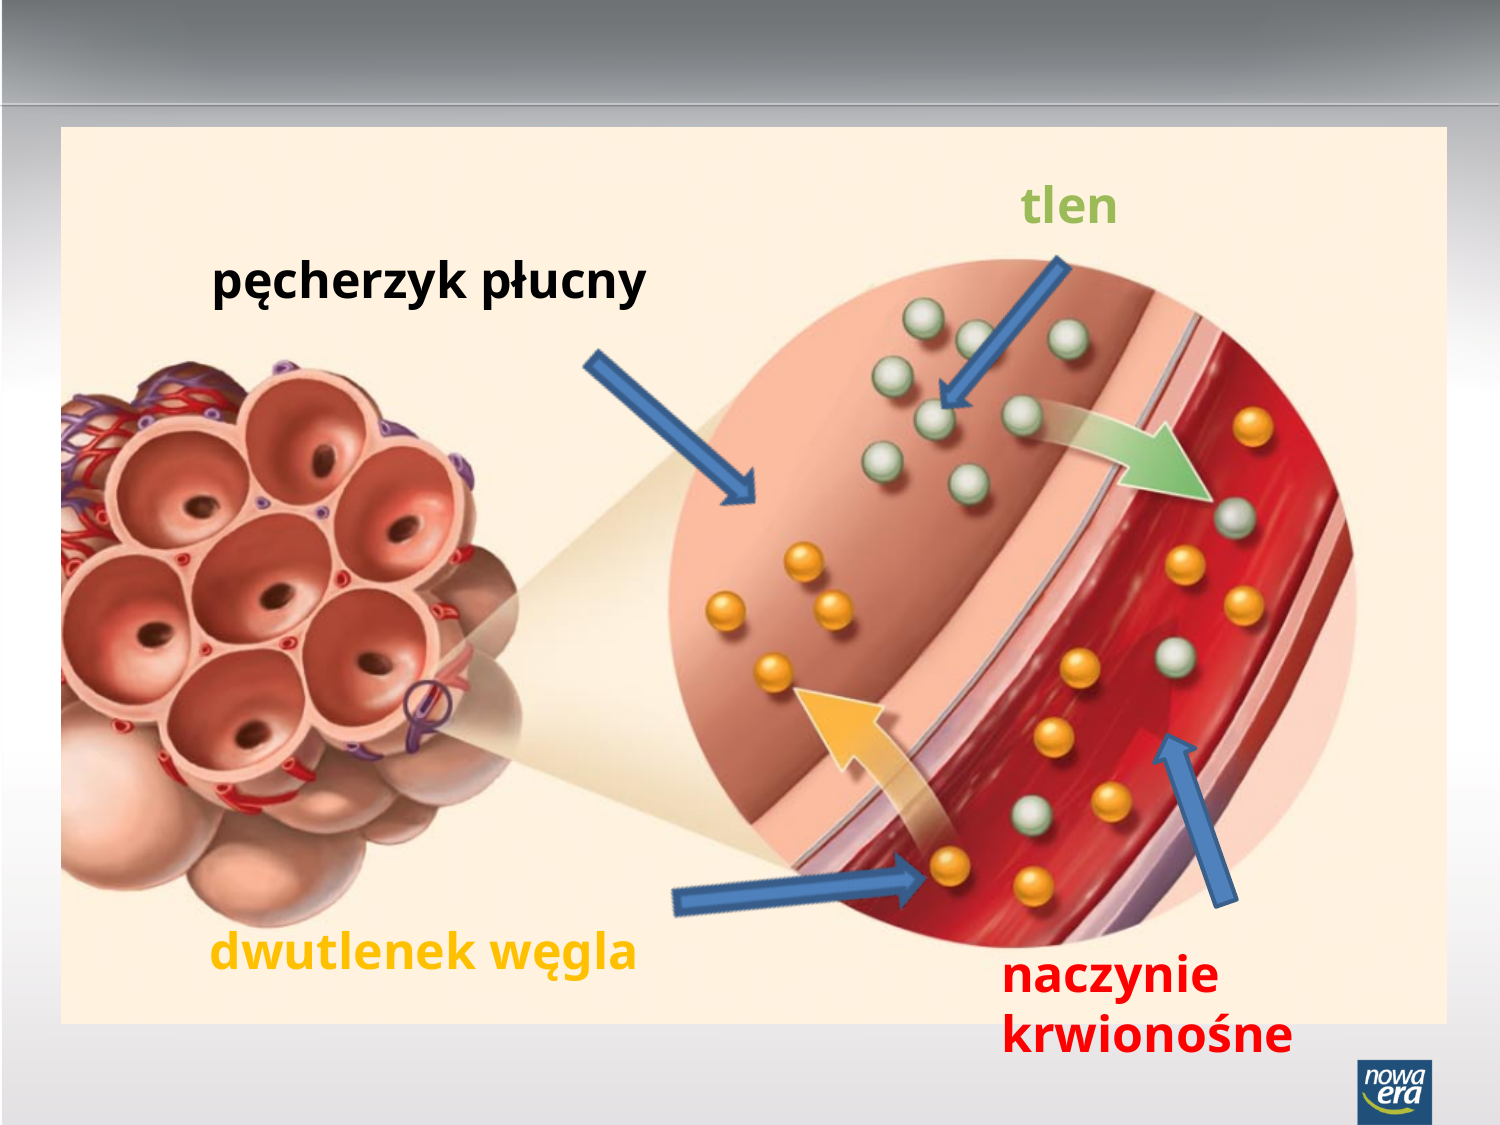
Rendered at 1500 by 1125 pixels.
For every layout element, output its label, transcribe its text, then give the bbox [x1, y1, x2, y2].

picture [0, 0, 1500, 1125]
text_box naczynie krwionośne [986, 1033, 1447, 1070]
